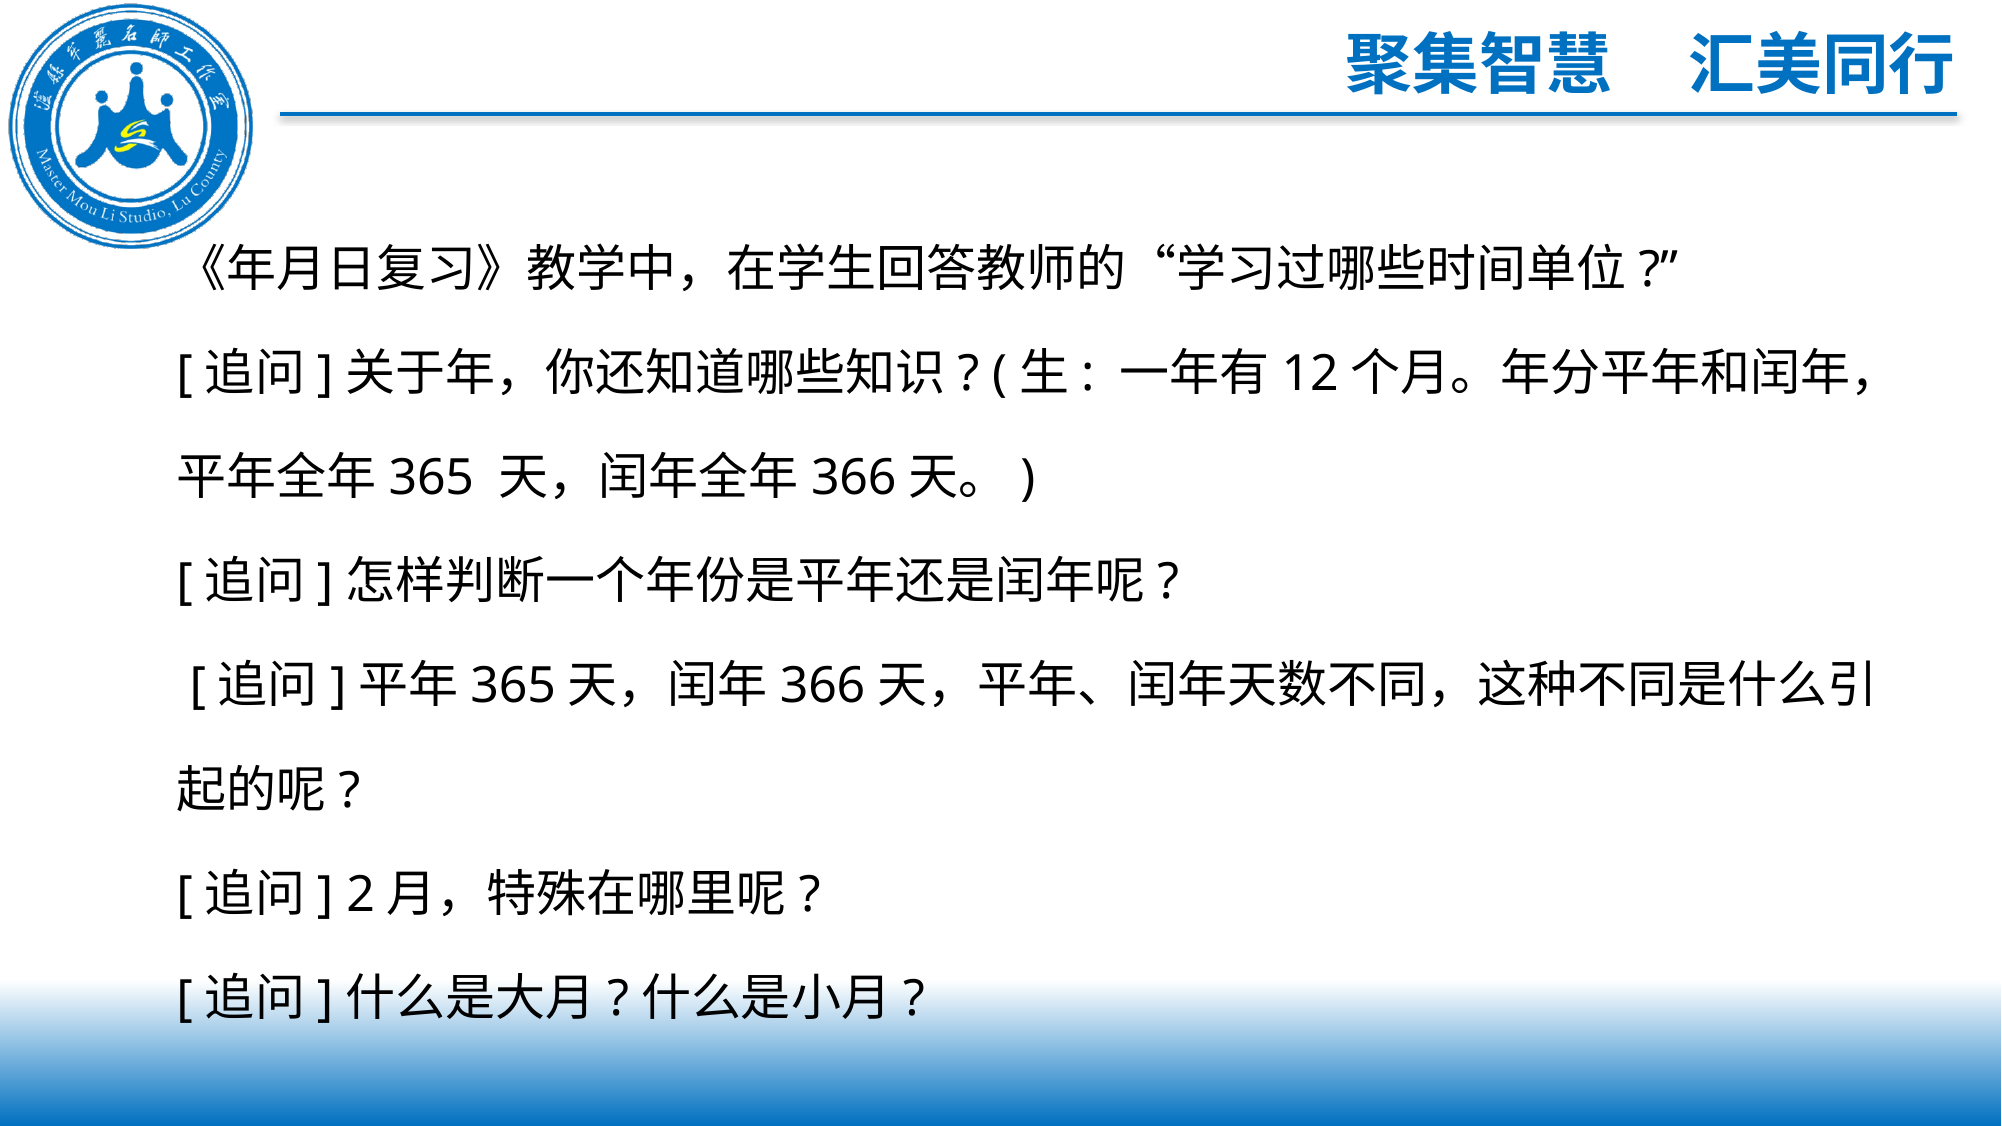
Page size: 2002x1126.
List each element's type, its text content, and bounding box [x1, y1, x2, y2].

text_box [0, 0, 1993, 253]
text_box 《年月日复习》教学中，在学生回答教师的“学习过哪些时间单位?” [追问]关于年，你还知道哪些知识? (生: 一年有12个月。年分平年和闰年，平年全年365 天，闰年全年366天。) [追问]怎样判断一个年份是平年还是闰年呢? [追问]平年365天，闰年366天，平年、闰年天数不同，这种不同是什么引起的呢? [追问] 2月，特殊在哪里呢? [追问]什么是大月?什么是小月? [161, 264, 1933, 1033]
